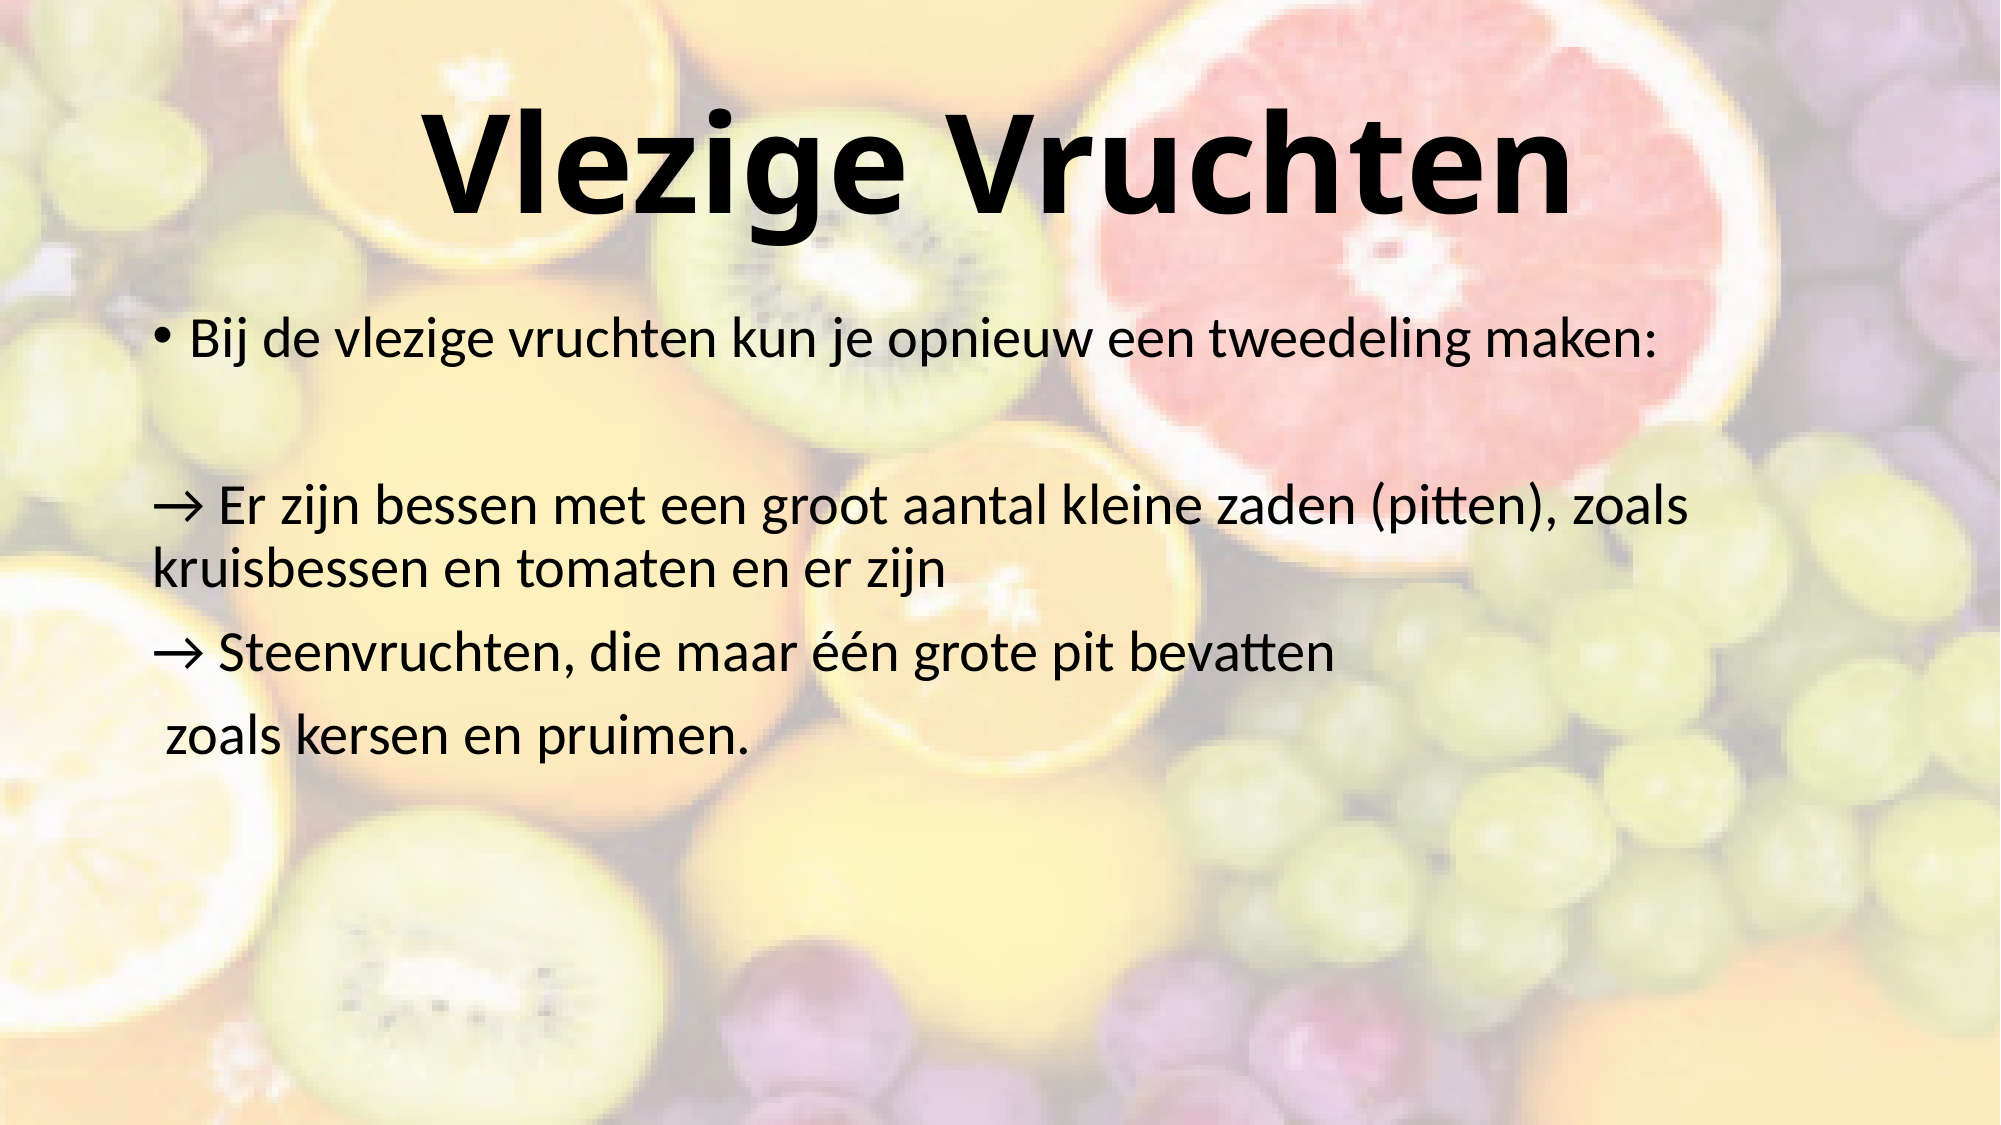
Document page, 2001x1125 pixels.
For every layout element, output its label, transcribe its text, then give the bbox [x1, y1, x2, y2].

list Bij de vlezige vruchten kun je opnieuw een tweedeling maken: → Er zijn bessen met een groot aantal kleine zaden (pitten), zoals kruisbessen en tomaten en er zijn → Steenvruchten, die maar één grote pit bevatten zoals kersen en pruimen. [137, 299, 1863, 1014]
title Vlezige Vruchten [137, 59, 1863, 278]
